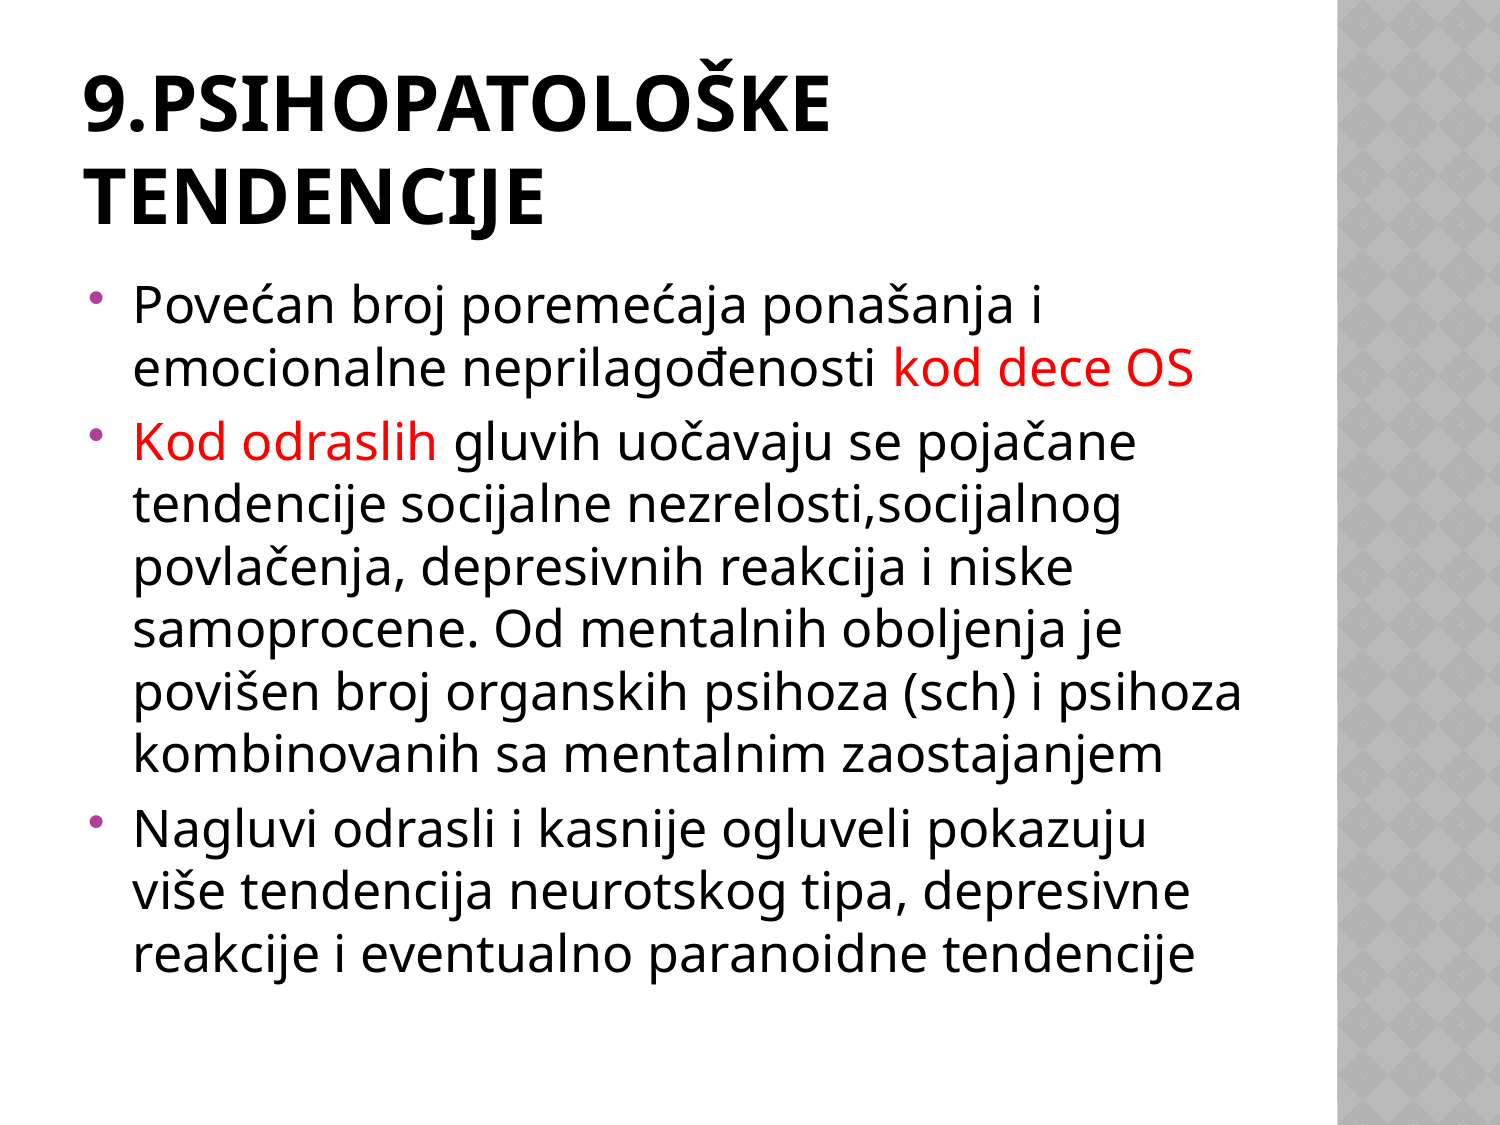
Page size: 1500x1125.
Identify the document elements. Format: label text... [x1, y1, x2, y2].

title 9.Psihopatološke tendencije [75, 52, 1263, 240]
list Povećan broj poremećaja ponašanja i emocionalne neprilagođenosti kod dece OS Kod odraslih gluvih uočavaju se pojačane tendencije socijalne nezrelosti,socijalnog povlačenja, depresivnih reakcija i niske samoprocene. Od mentalnih oboljenja je povišen broj organskih psihoza (sch) i psihoza kombinovanih sa mentalnim zaostajanjem Nagluvi odrasli i kasnije ogluveli pokazuju više tendencija neurotskog tipa, depresivne reakcije i eventualno paranoidne tendencije [75, 264, 1263, 1059]
